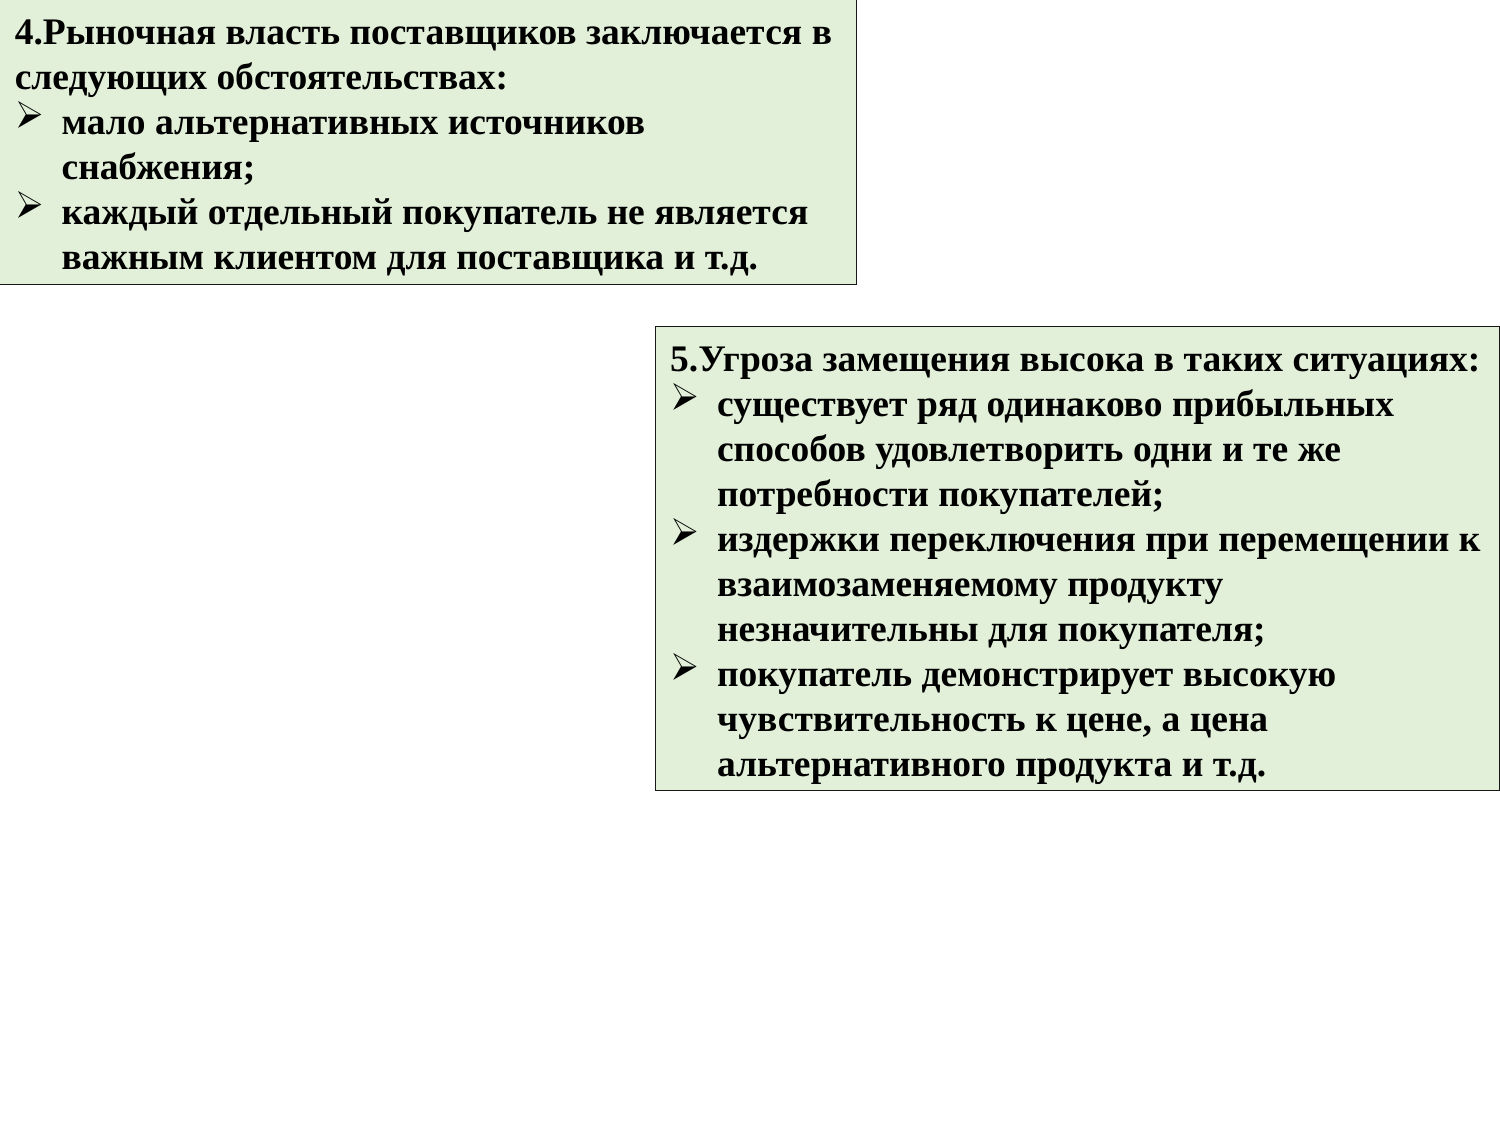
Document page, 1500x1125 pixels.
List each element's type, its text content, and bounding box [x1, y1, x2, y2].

text_box 5.Угроза замещения высока в таких ситуациях: существует ряд одинаково прибыльных способов удовлетворить одни и те же потребности покупателей; издержки переключения при перемещении к взаимозаменяемому продукту незначительны для покупателя; покупатель демонстрирует высокую чувствительность к цене, а цена альтернативного продукта и т.д. [655, 326, 1500, 791]
text_box 4.Рыночная власть поставщиков заключается в следующих обстоятельствах: мало альтернативных источников снабжения; каждый отдельный покупатель не является важным клиентом для поставщика и т.д. [0, 0, 857, 285]
